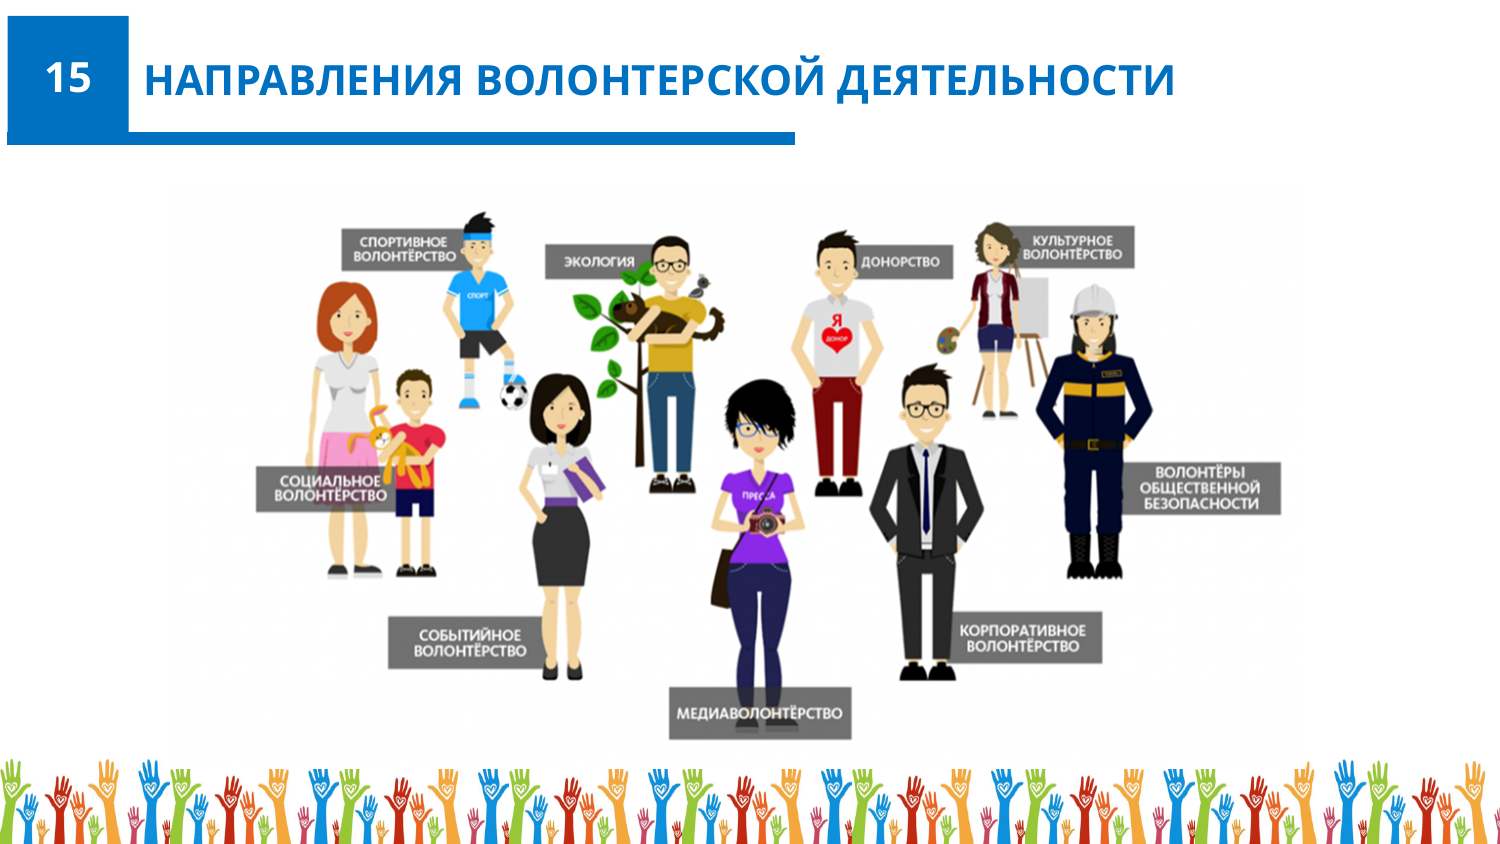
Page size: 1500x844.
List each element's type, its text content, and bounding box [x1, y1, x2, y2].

text_box [89, 140, 1434, 226]
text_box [1025, 749, 1367, 844]
picture [1366, 750, 1500, 844]
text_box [0, 749, 334, 844]
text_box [339, 777, 677, 844]
text_box НАПРАВЛЕНИЯ ВОЛОНТЕРСКОЙ ДЕЯТЕЛЬНОСТИ [131, 19, 1487, 139]
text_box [682, 777, 1019, 844]
text_box [6, 14, 131, 138]
text_box 15 [21, 43, 116, 109]
picture [167, 182, 1306, 769]
